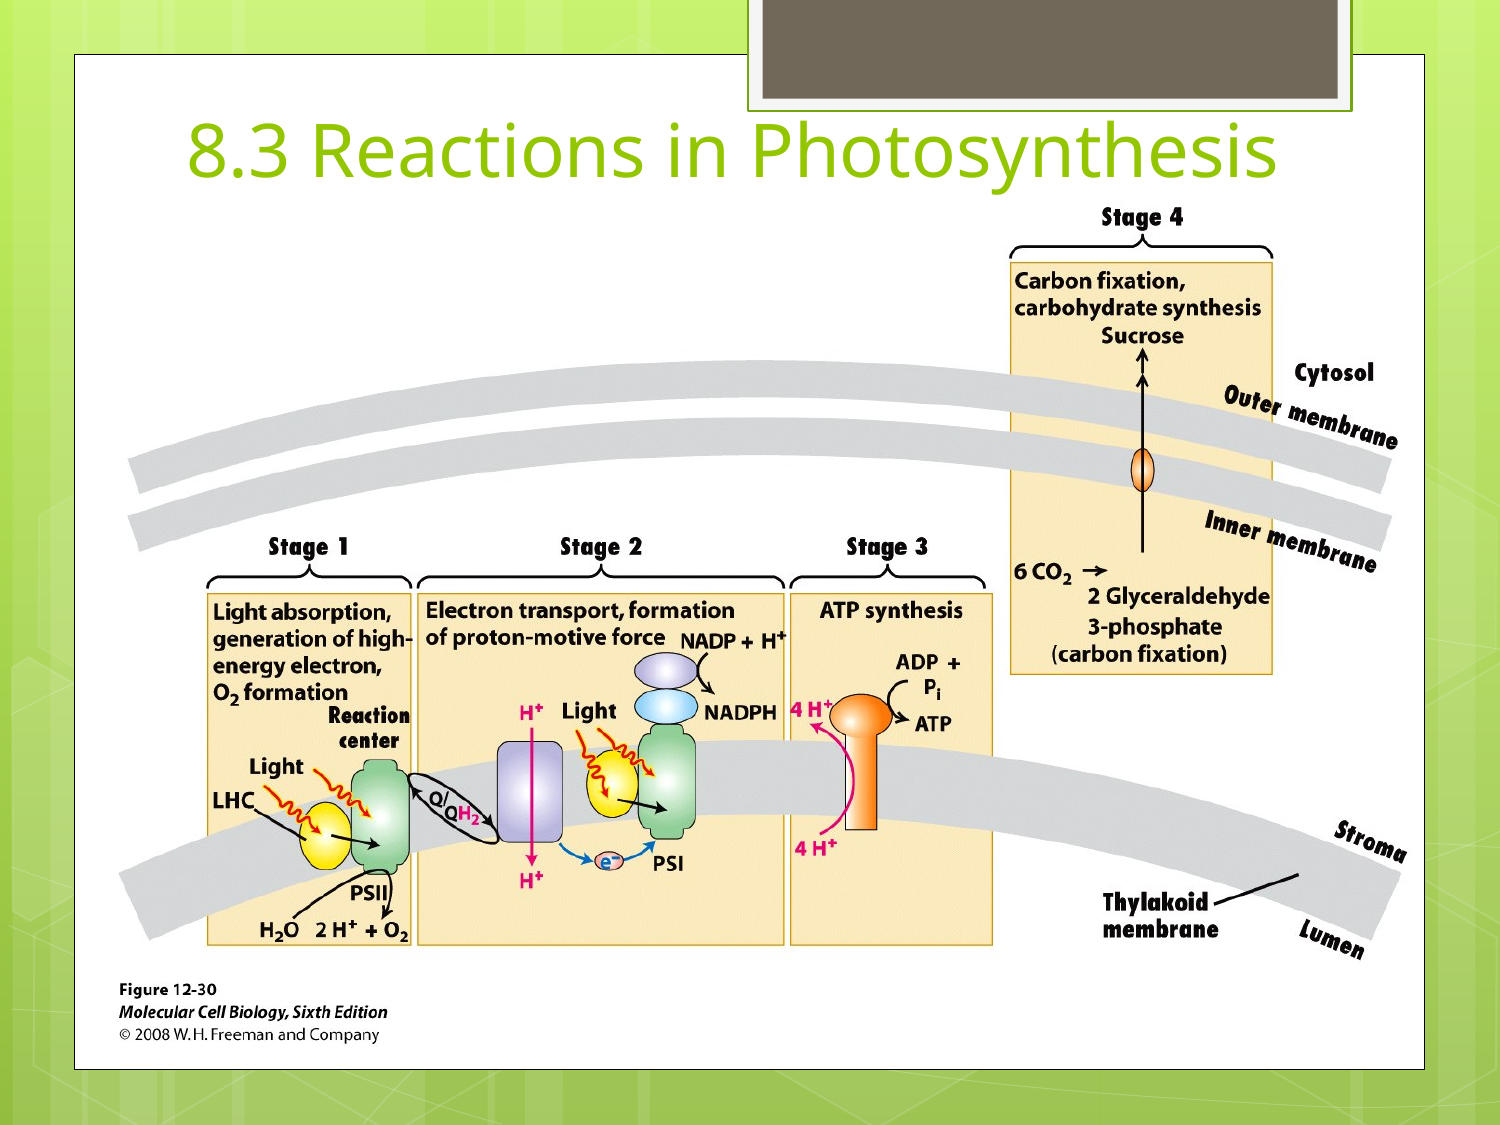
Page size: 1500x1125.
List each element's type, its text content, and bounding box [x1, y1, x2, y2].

picture [111, 199, 1413, 1047]
title 8.3 Reactions in Photosynthesis [171, 12, 1324, 198]
